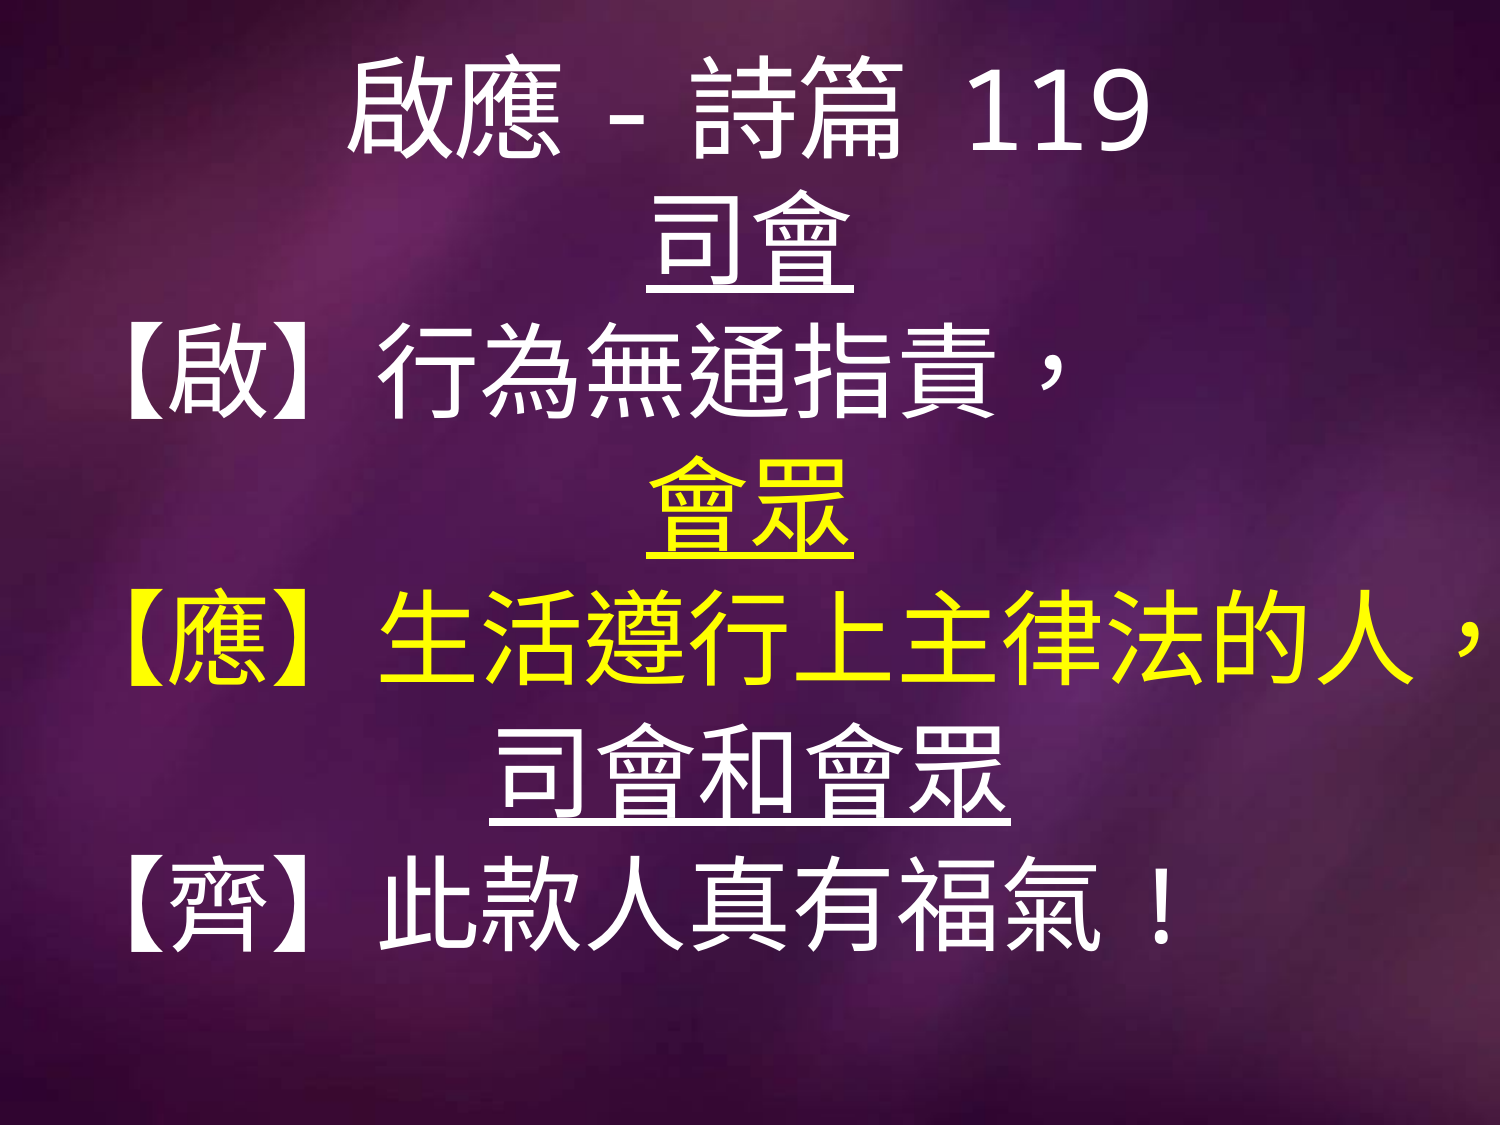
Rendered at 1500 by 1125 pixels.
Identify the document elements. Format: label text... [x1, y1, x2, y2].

list 司會 【啟】行為無通指責， 會眾 【應】生活遵行上主律法的人， 司會和會眾 【齊】此款人真有福氣! [62, 187, 1438, 1125]
picture [0, 0, 1500, 1125]
title 啟應-詩篇 119 [62, 37, 1438, 174]
